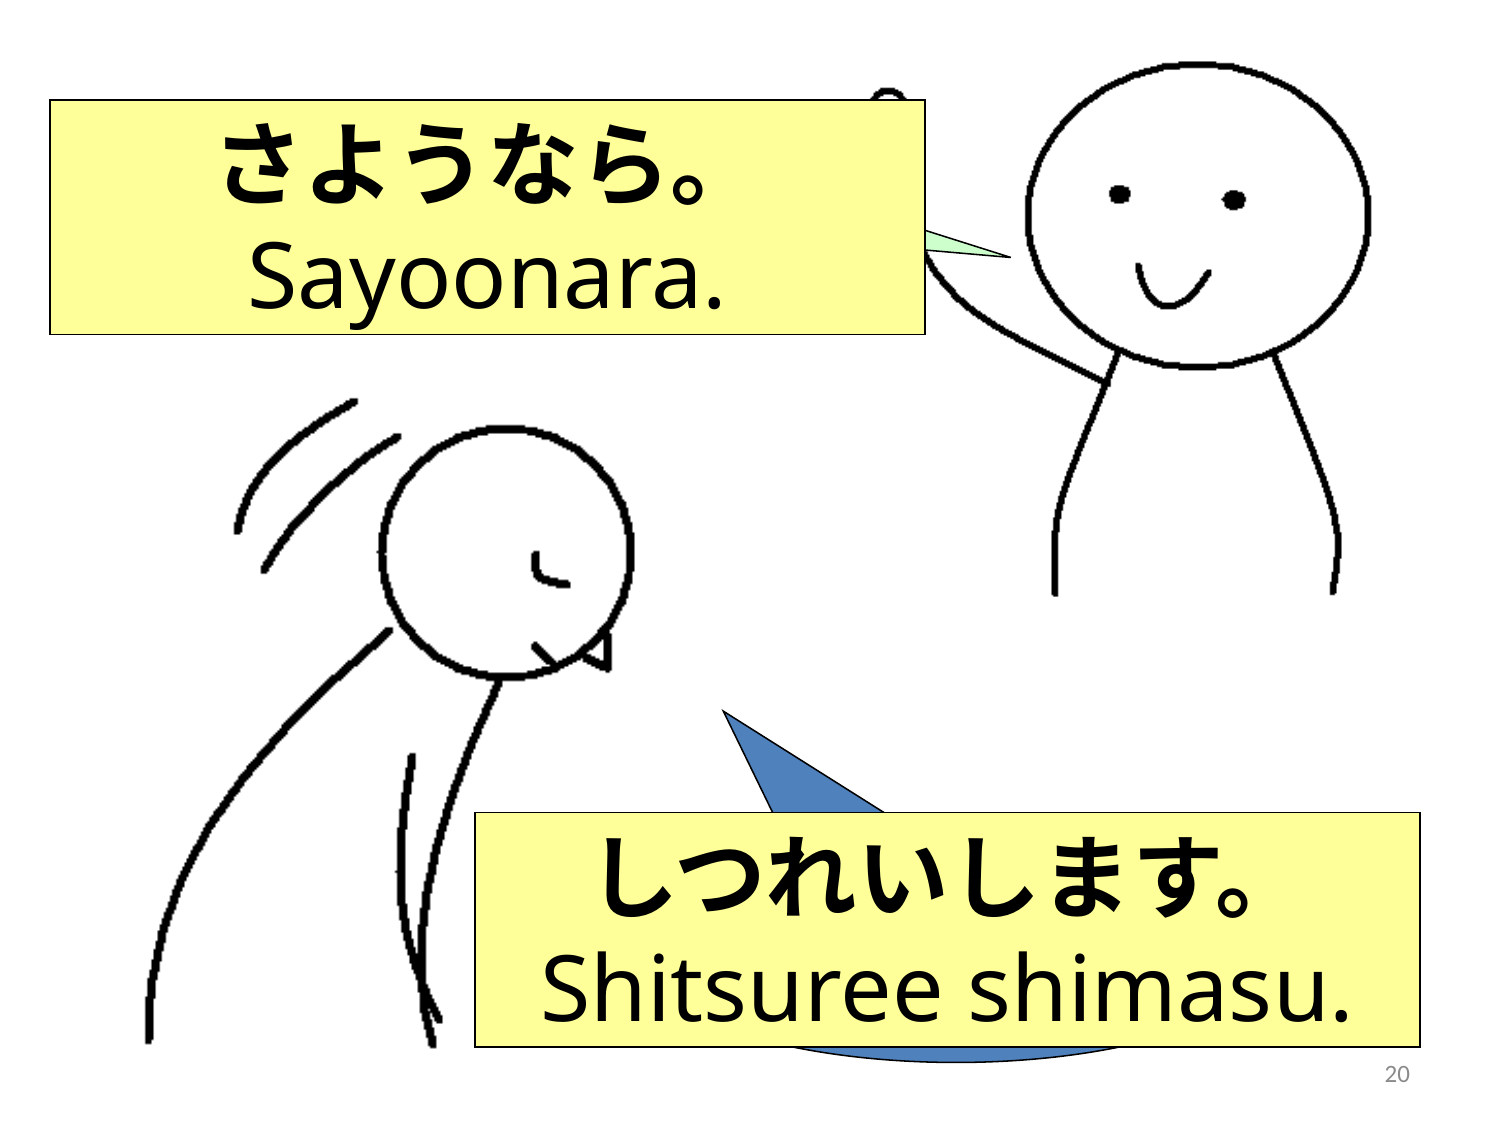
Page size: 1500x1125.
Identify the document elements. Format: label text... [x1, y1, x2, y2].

text_box さようなら。 Sayoonara. [50, 99, 713, 335]
text_box 1 [723, 711, 884, 812]
text_box しつれいします。 Shitsuree shimasu. [703, 812, 1421, 1048]
text_box 1 [797, 1048, 1074, 1063]
slide_number 20 [1074, 1042, 1425, 1103]
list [88, 337, 699, 1125]
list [718, 0, 1500, 630]
